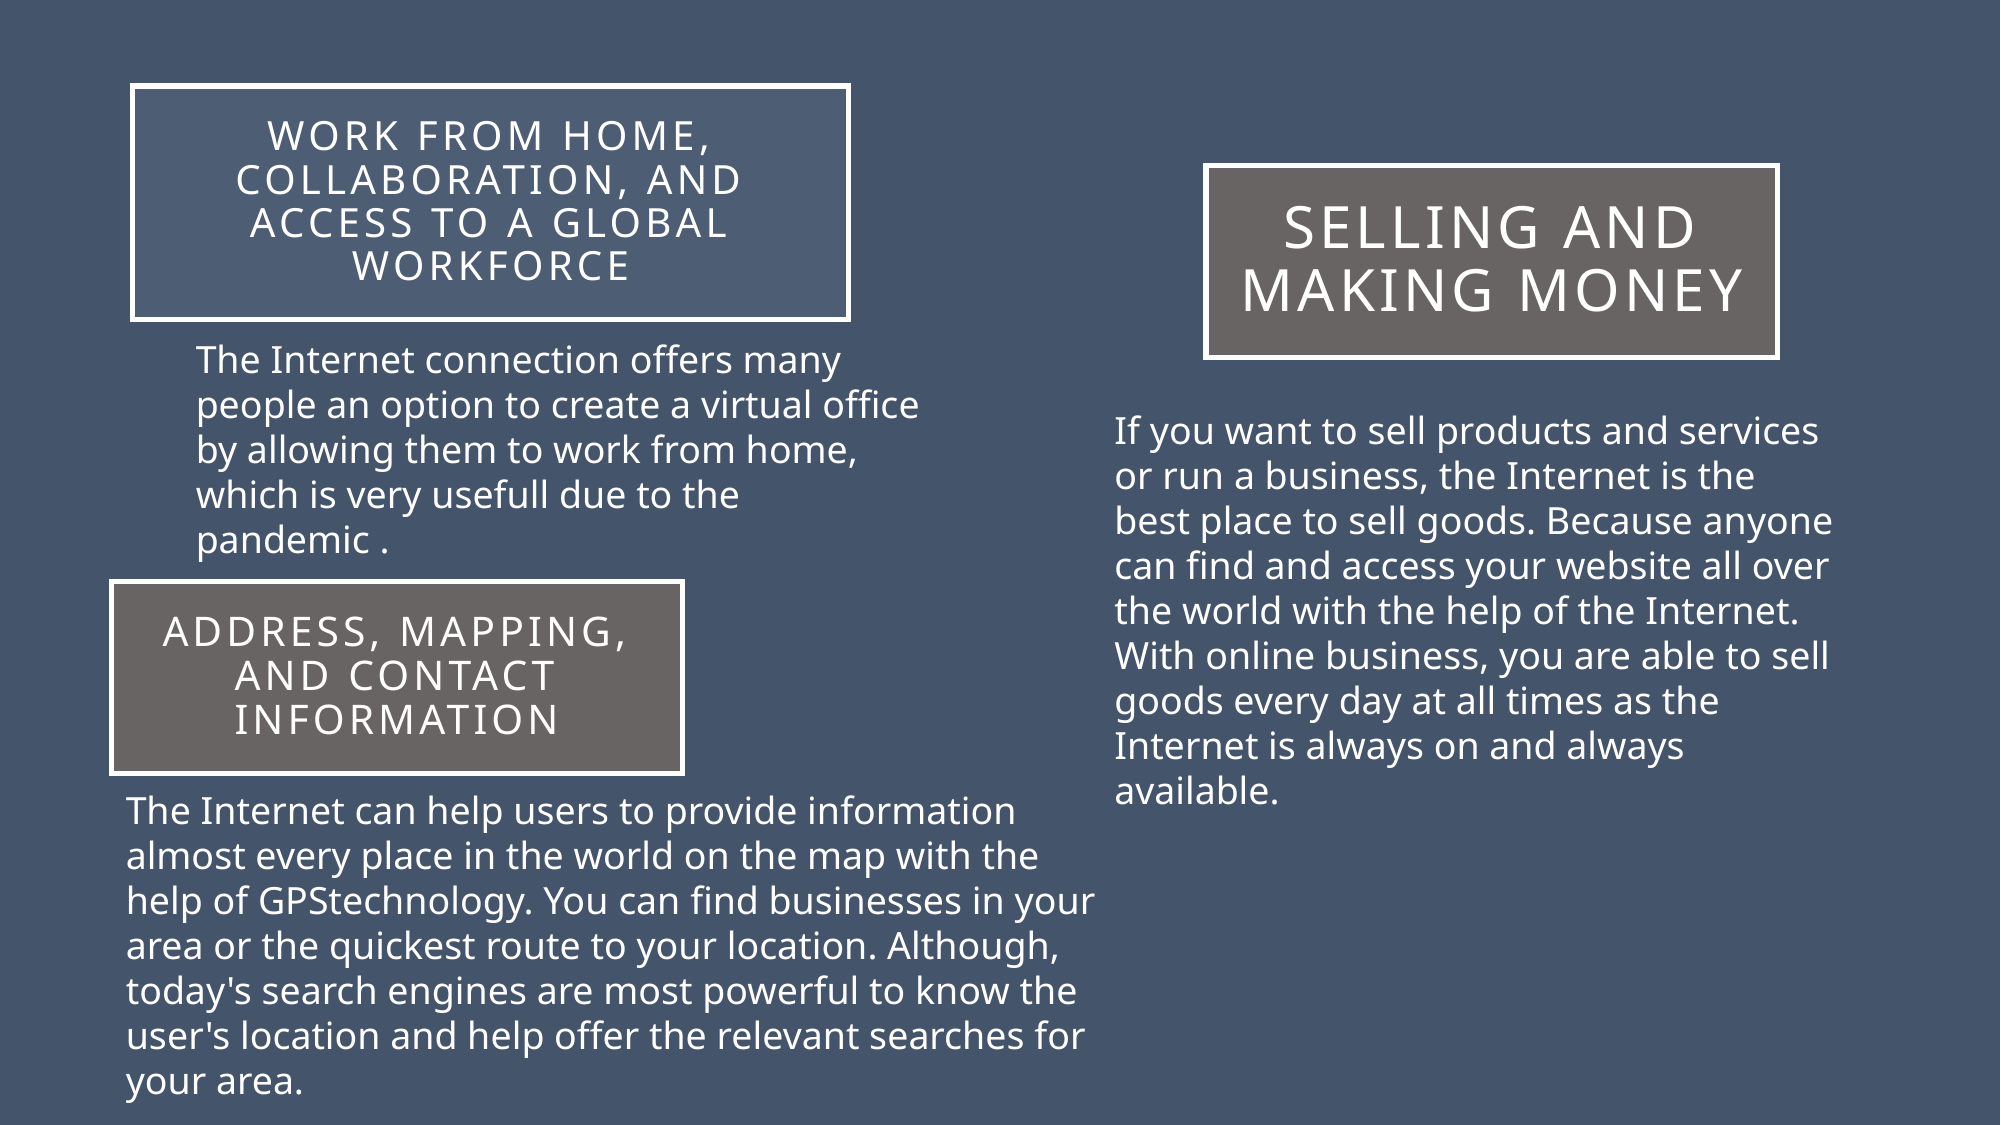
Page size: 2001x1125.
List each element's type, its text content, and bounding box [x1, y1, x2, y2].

title Work from home, collaboration, and access to a global workforce [130, 83, 851, 322]
text_box Address, mapping, and contact information [111, 581, 683, 774]
text_box The Internet can help users to provide information almost every place in the world on the map with the help of GPStechnology. You can find businesses in your area or the quickest route to your location. Although, today's search engines are most powerful to know the user's location and help offer the relevant searches for your area. [111, 779, 1112, 1110]
list The Internet connection offers many people an option to create a virtual office by allowing them to work from home, which is very usefull due to the pandemic . [180, 328, 937, 779]
text_box Selling and making money [1206, 165, 1778, 358]
text_box If you want to sell products and services or run a business, the Internet is the best place to sell goods. Because anyone can find and access your website all over the world with the help of the Internet. With online business, you are able to sell goods every day at all times as the Internet is always on and always available. [1099, 399, 1856, 820]
